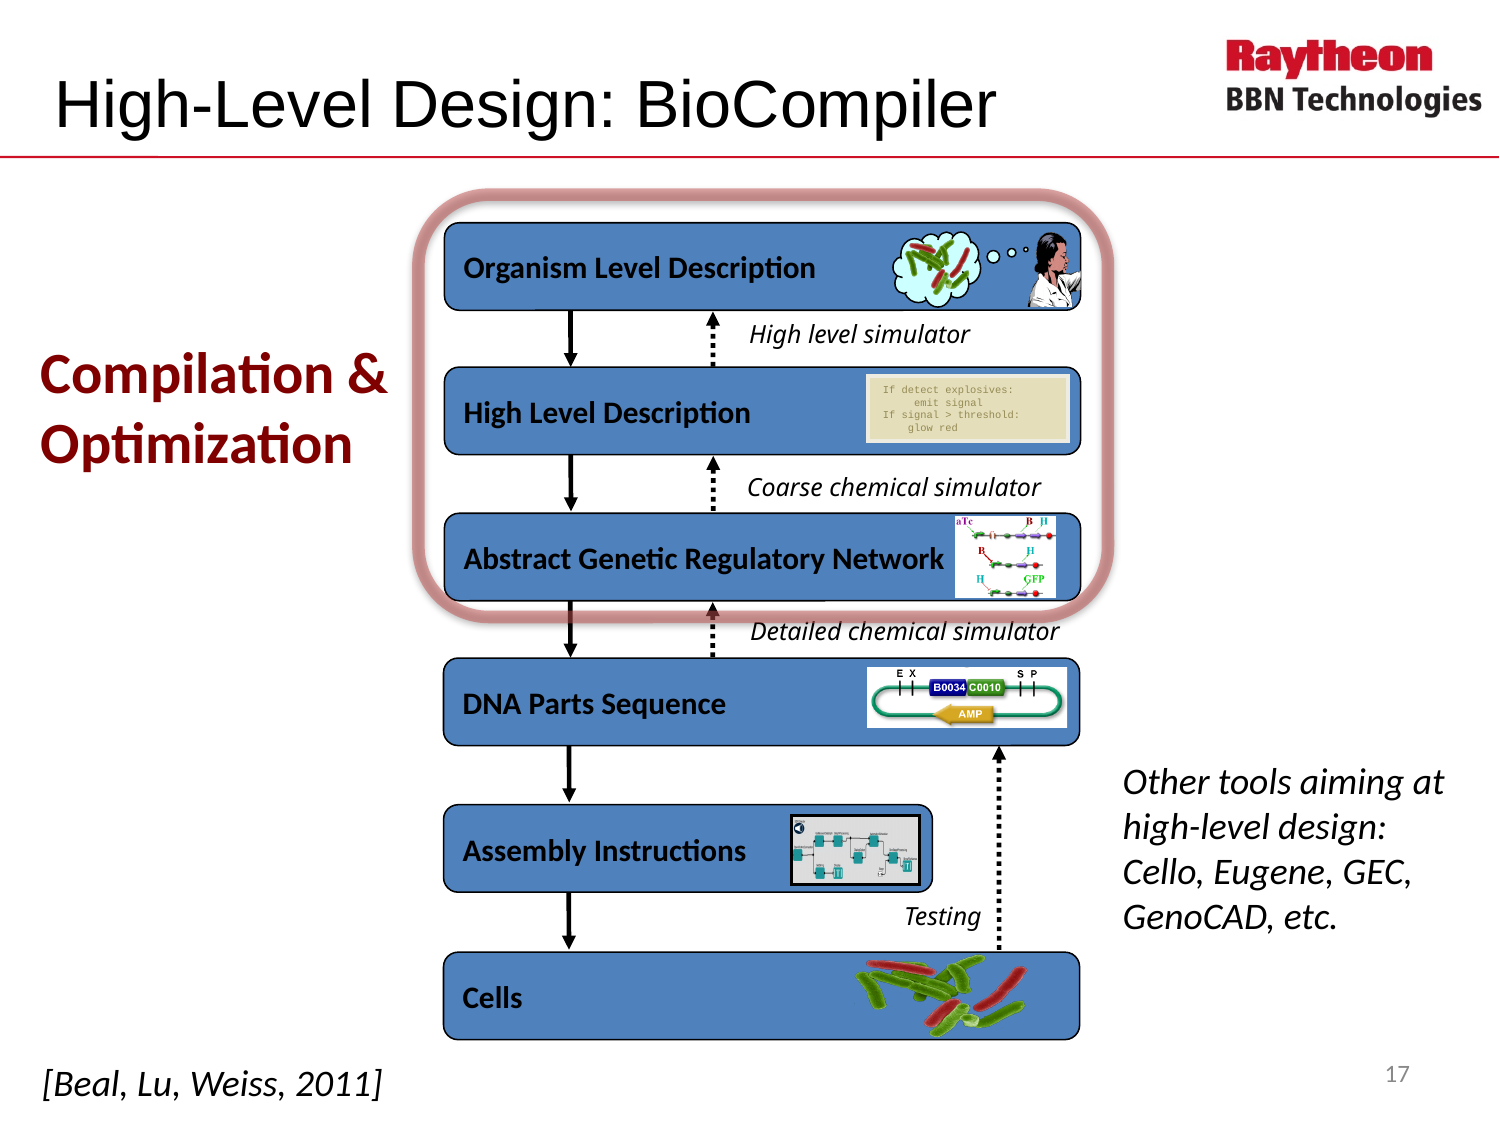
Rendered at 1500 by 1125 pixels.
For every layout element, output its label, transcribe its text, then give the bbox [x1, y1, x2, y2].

text_box [Beal, Lu, Weiss, 2011] [27, 1051, 398, 1112]
text_box [417, 193, 1094, 597]
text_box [443, 222, 1101, 1040]
slide_number 17 [1074, 1042, 1425, 1103]
text_box [1105, 242, 1109, 570]
picture [1222, 36, 1484, 121]
text_box Other tools aiming at high-level design: Cello, Eugene, GEC, GenoCAD, etc. [1107, 749, 1474, 945]
title High-Level Design: BioCompiler [39, 44, 1390, 158]
text_box Compilation & Optimization [25, 327, 405, 483]
